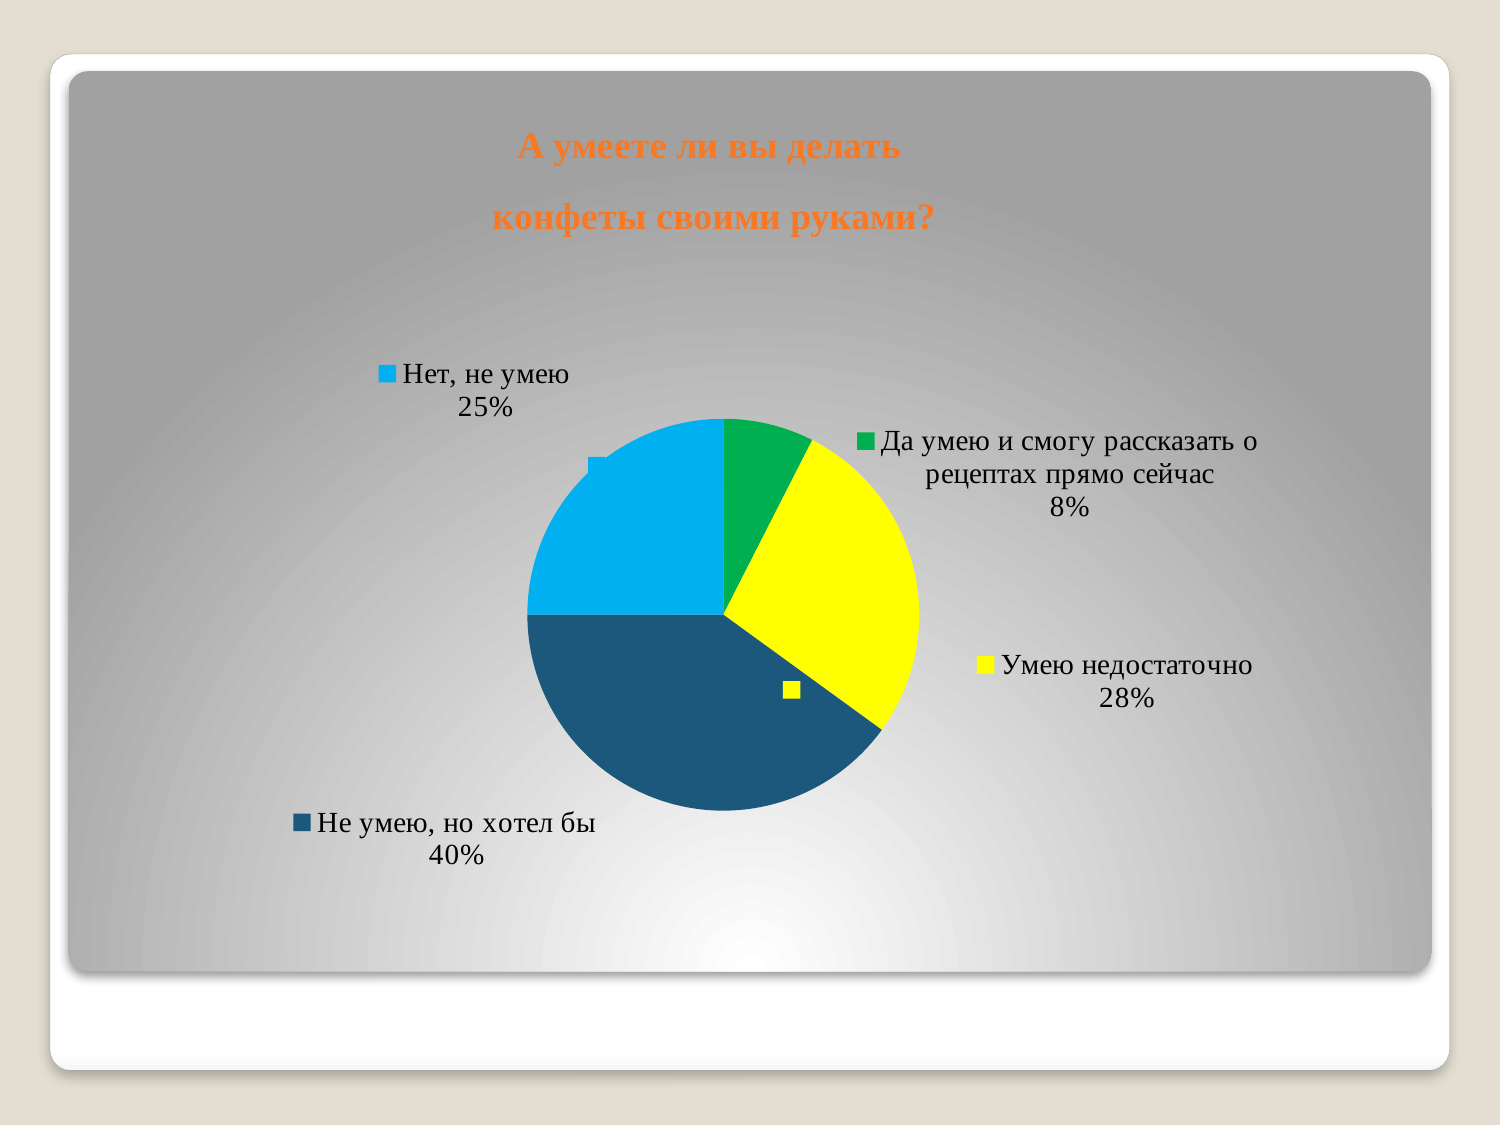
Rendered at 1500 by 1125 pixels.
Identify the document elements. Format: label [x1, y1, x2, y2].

chart [111, 89, 1377, 906]
